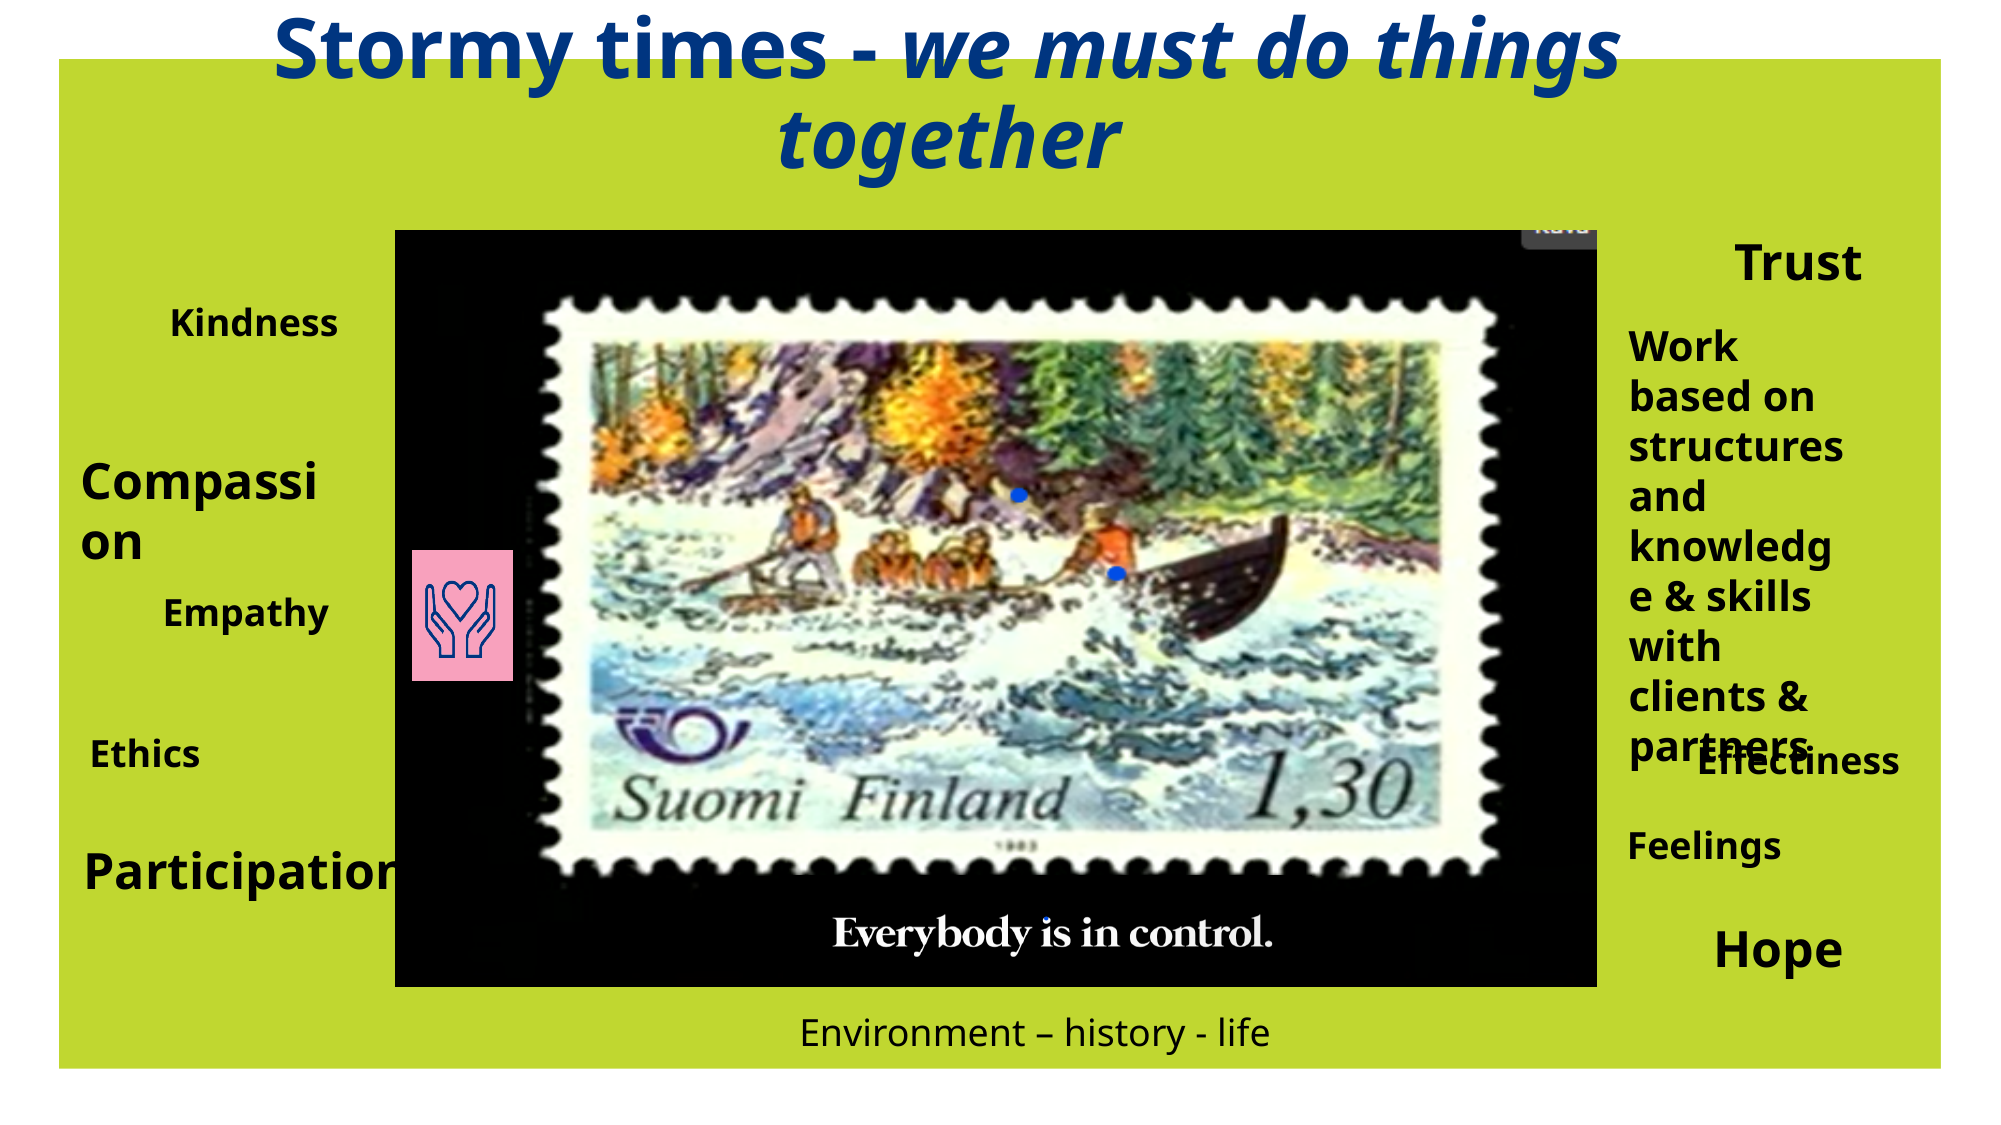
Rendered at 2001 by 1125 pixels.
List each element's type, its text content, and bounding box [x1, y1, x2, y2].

text_box Hope [1698, 910, 1866, 986]
text_box Feelings [1612, 814, 1797, 875]
text_box Empathy [147, 581, 344, 642]
text_box Ethics [74, 722, 216, 782]
picture [395, 230, 1597, 987]
text_box Compassion [65, 441, 360, 577]
text_box Environment – history - life [784, 1001, 1287, 1061]
text_box Trust [1719, 223, 1878, 299]
text_box Kindness [154, 291, 354, 352]
text_box Work based on structures and knowledge & skills with clients & partners [1613, 312, 1860, 778]
text_box Participation [68, 832, 395, 908]
title Stormy times - we must do things together [136, 89, 1761, 187]
text_box Effectiness [1681, 729, 1916, 790]
